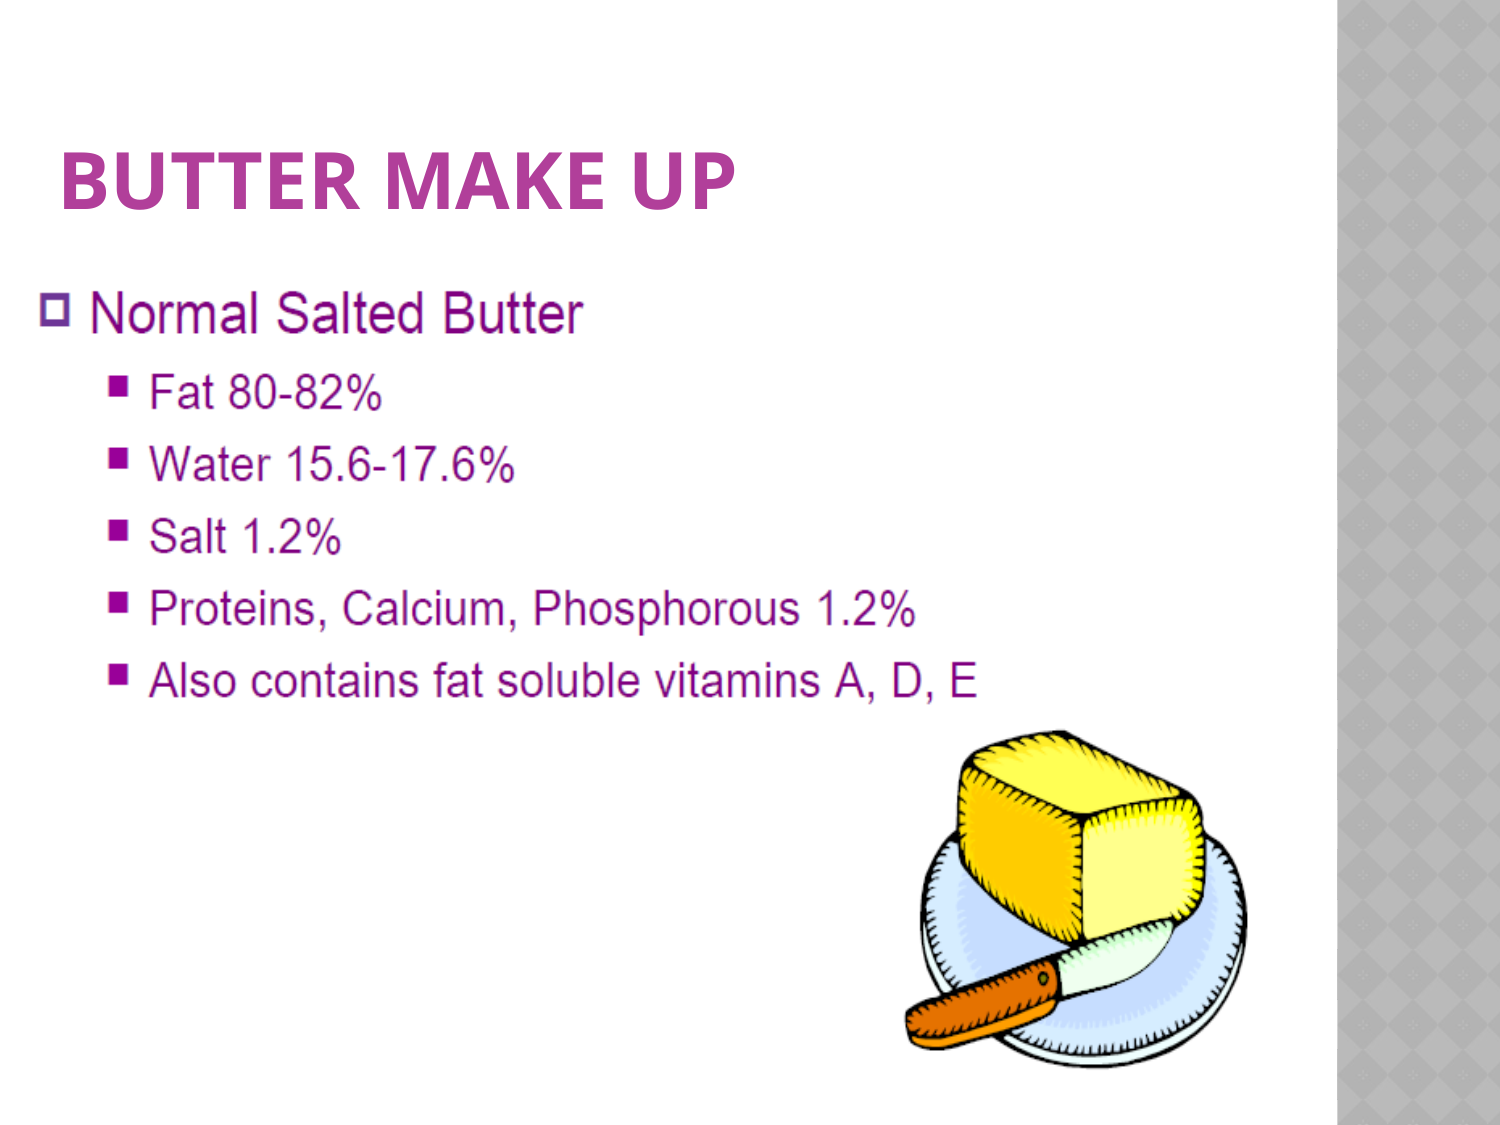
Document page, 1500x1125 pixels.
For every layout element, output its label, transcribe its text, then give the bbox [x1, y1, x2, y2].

title Butter make up [50, 37, 1238, 225]
picture [0, 274, 1326, 1101]
